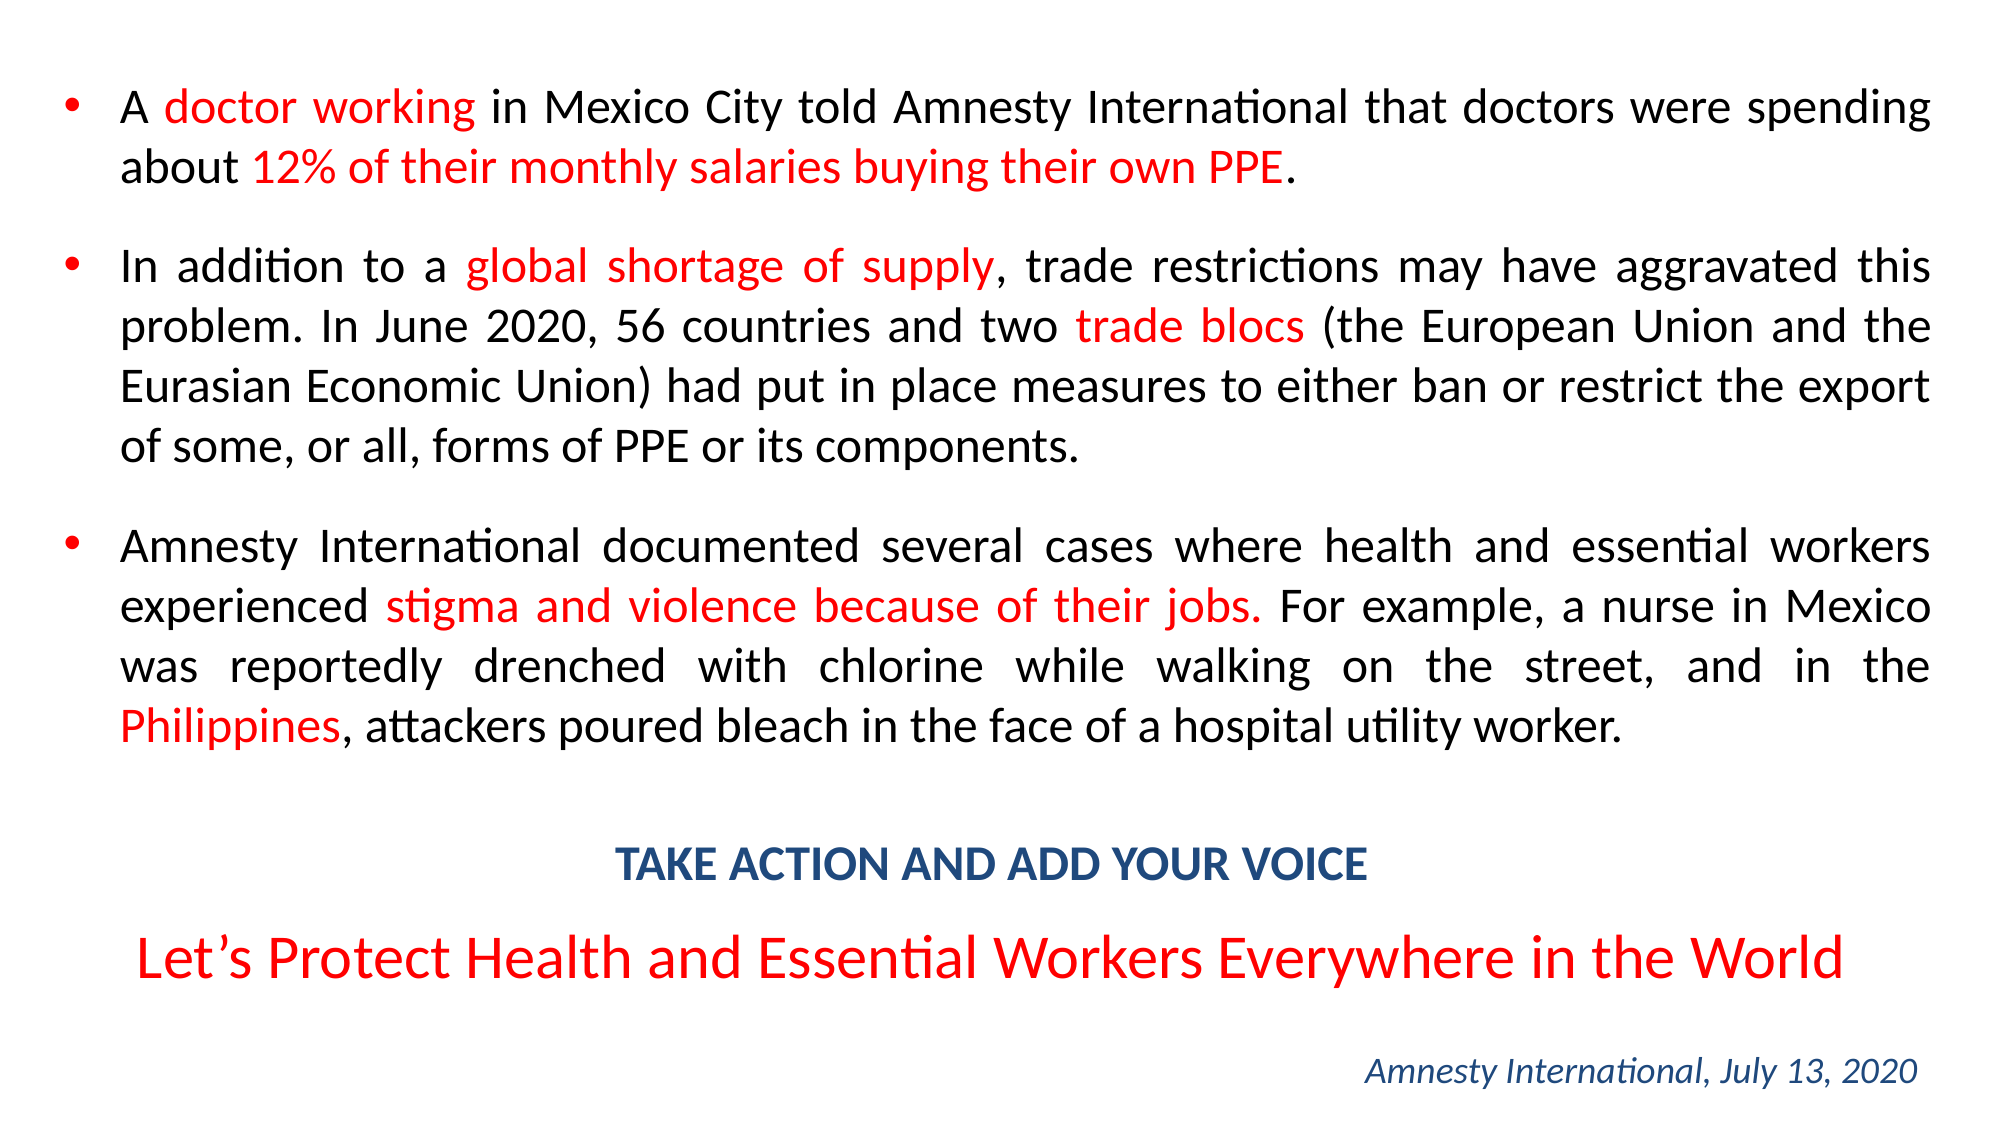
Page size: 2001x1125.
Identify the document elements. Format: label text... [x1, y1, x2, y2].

text_box TAKE ACTION AND ADD YOUR VOICE Let’s Protect Health and Essential Workers Everywhere in the World [23, 823, 1961, 999]
text_box Amnesty International, July 13, 2020 [1350, 1039, 1933, 1099]
list A doctor working in Mexico City told Amnesty International that doctors were spending about 12% of their monthly salaries buying their own PPE. In addition to a global shortage of supply, trade restrictions may have aggravated this problem. In June 2020, 56 countries and two trade blocs (the European Union and the Eurasian Economic Union) had put in place measures to either ban or restrict the export of some, or all, forms of PPE or its components. Amnesty International documented several cases where health and essential workers experienced stigma and violence because of their jobs. For example, a nurse in Mexico was reportedly drenched with chlorine while walking on the street, and in the Philippines, attackers poured bleach in the face of a hospital utility worker. [48, 66, 1947, 802]
